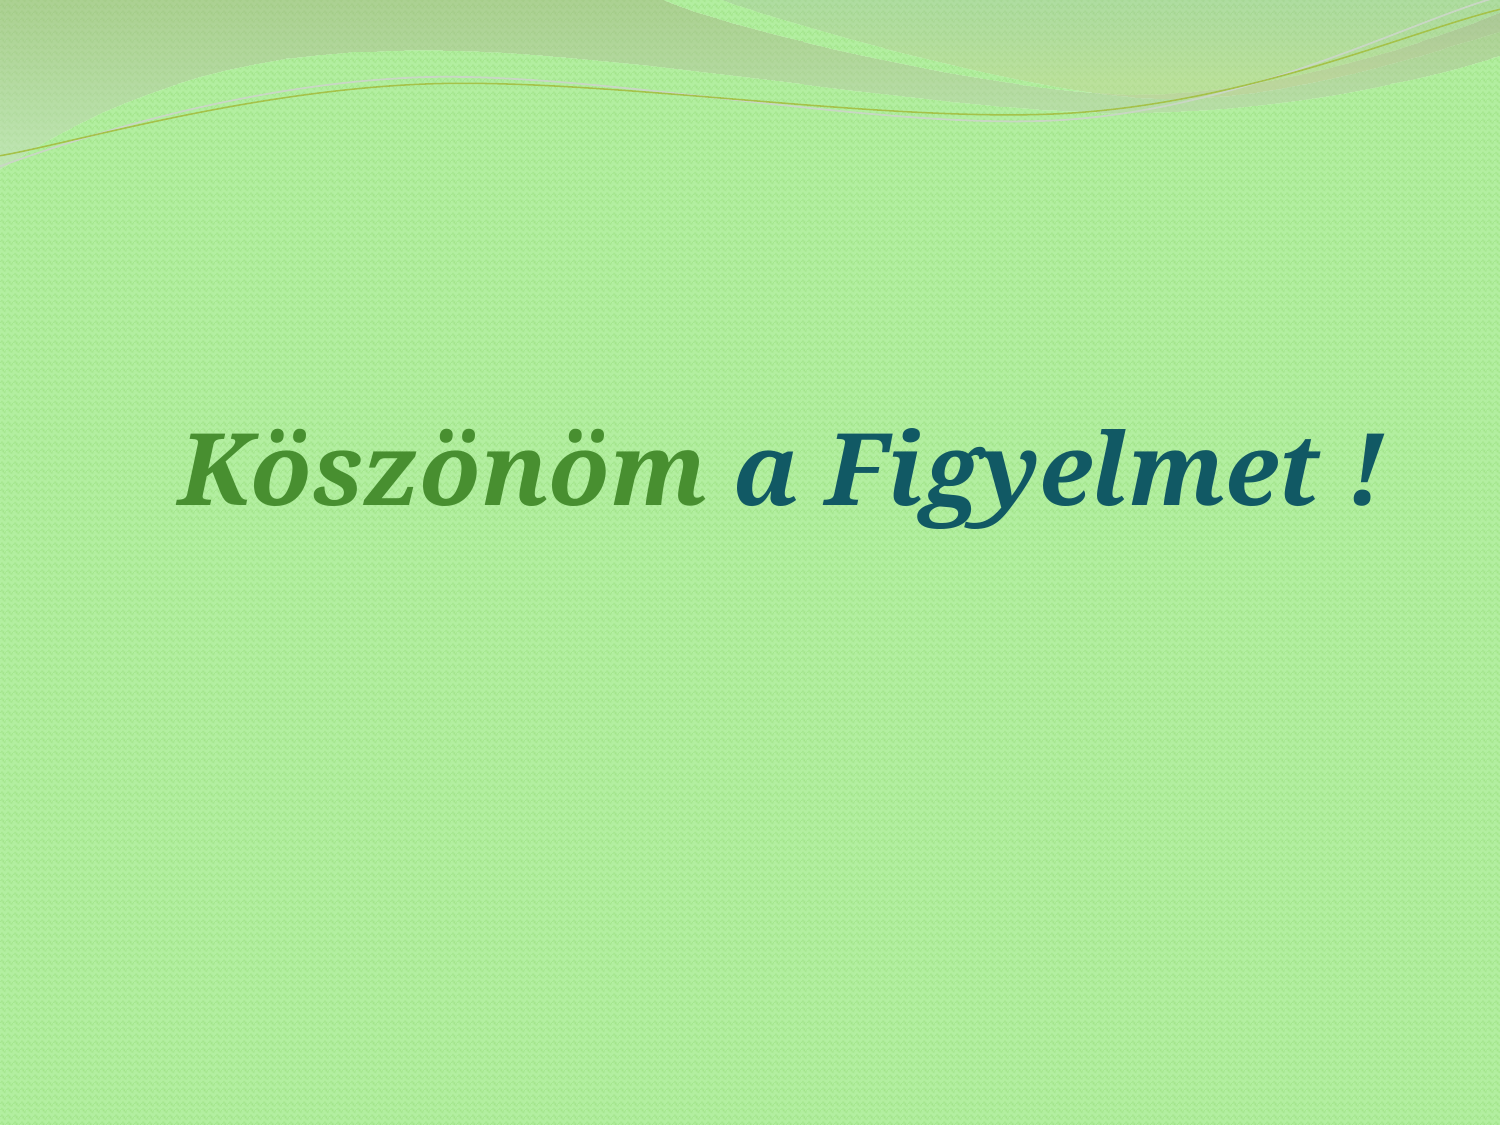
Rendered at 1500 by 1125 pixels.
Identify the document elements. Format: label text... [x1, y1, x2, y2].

text_box Köszönöm a Figyelmet ! [164, 398, 1418, 534]
